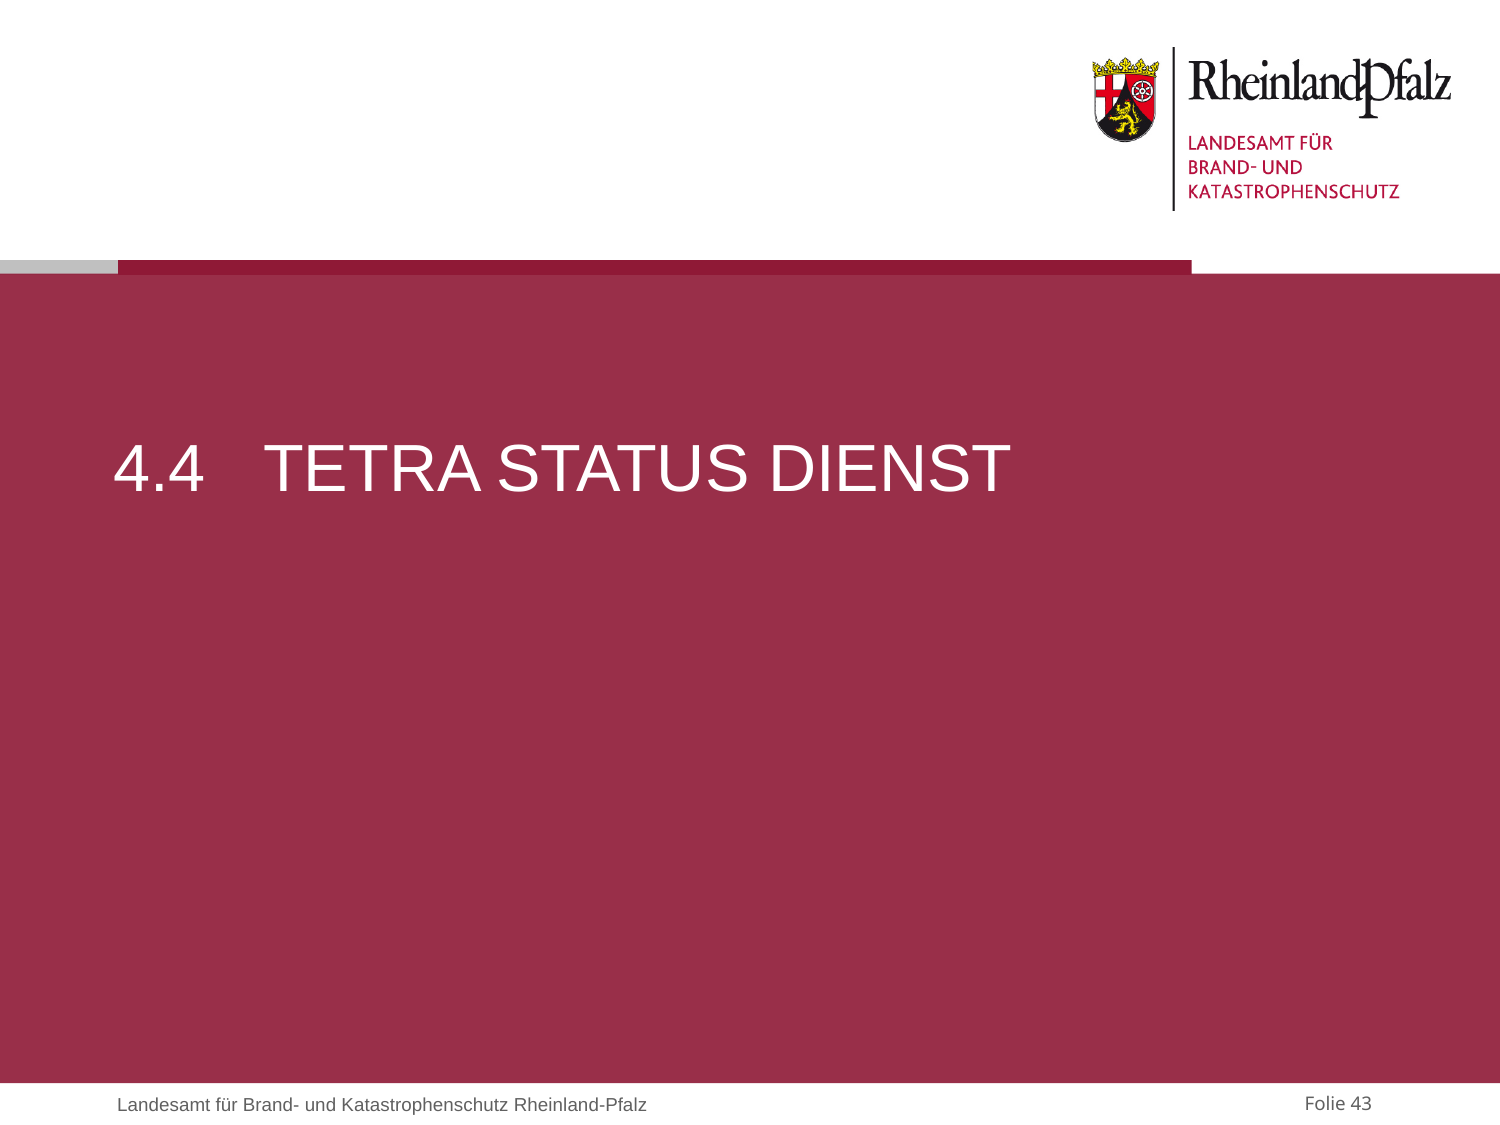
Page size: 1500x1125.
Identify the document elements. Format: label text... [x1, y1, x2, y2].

title 4.4 TETRA Status Dienst [112, 424, 1383, 733]
picture [1092, 47, 1451, 211]
